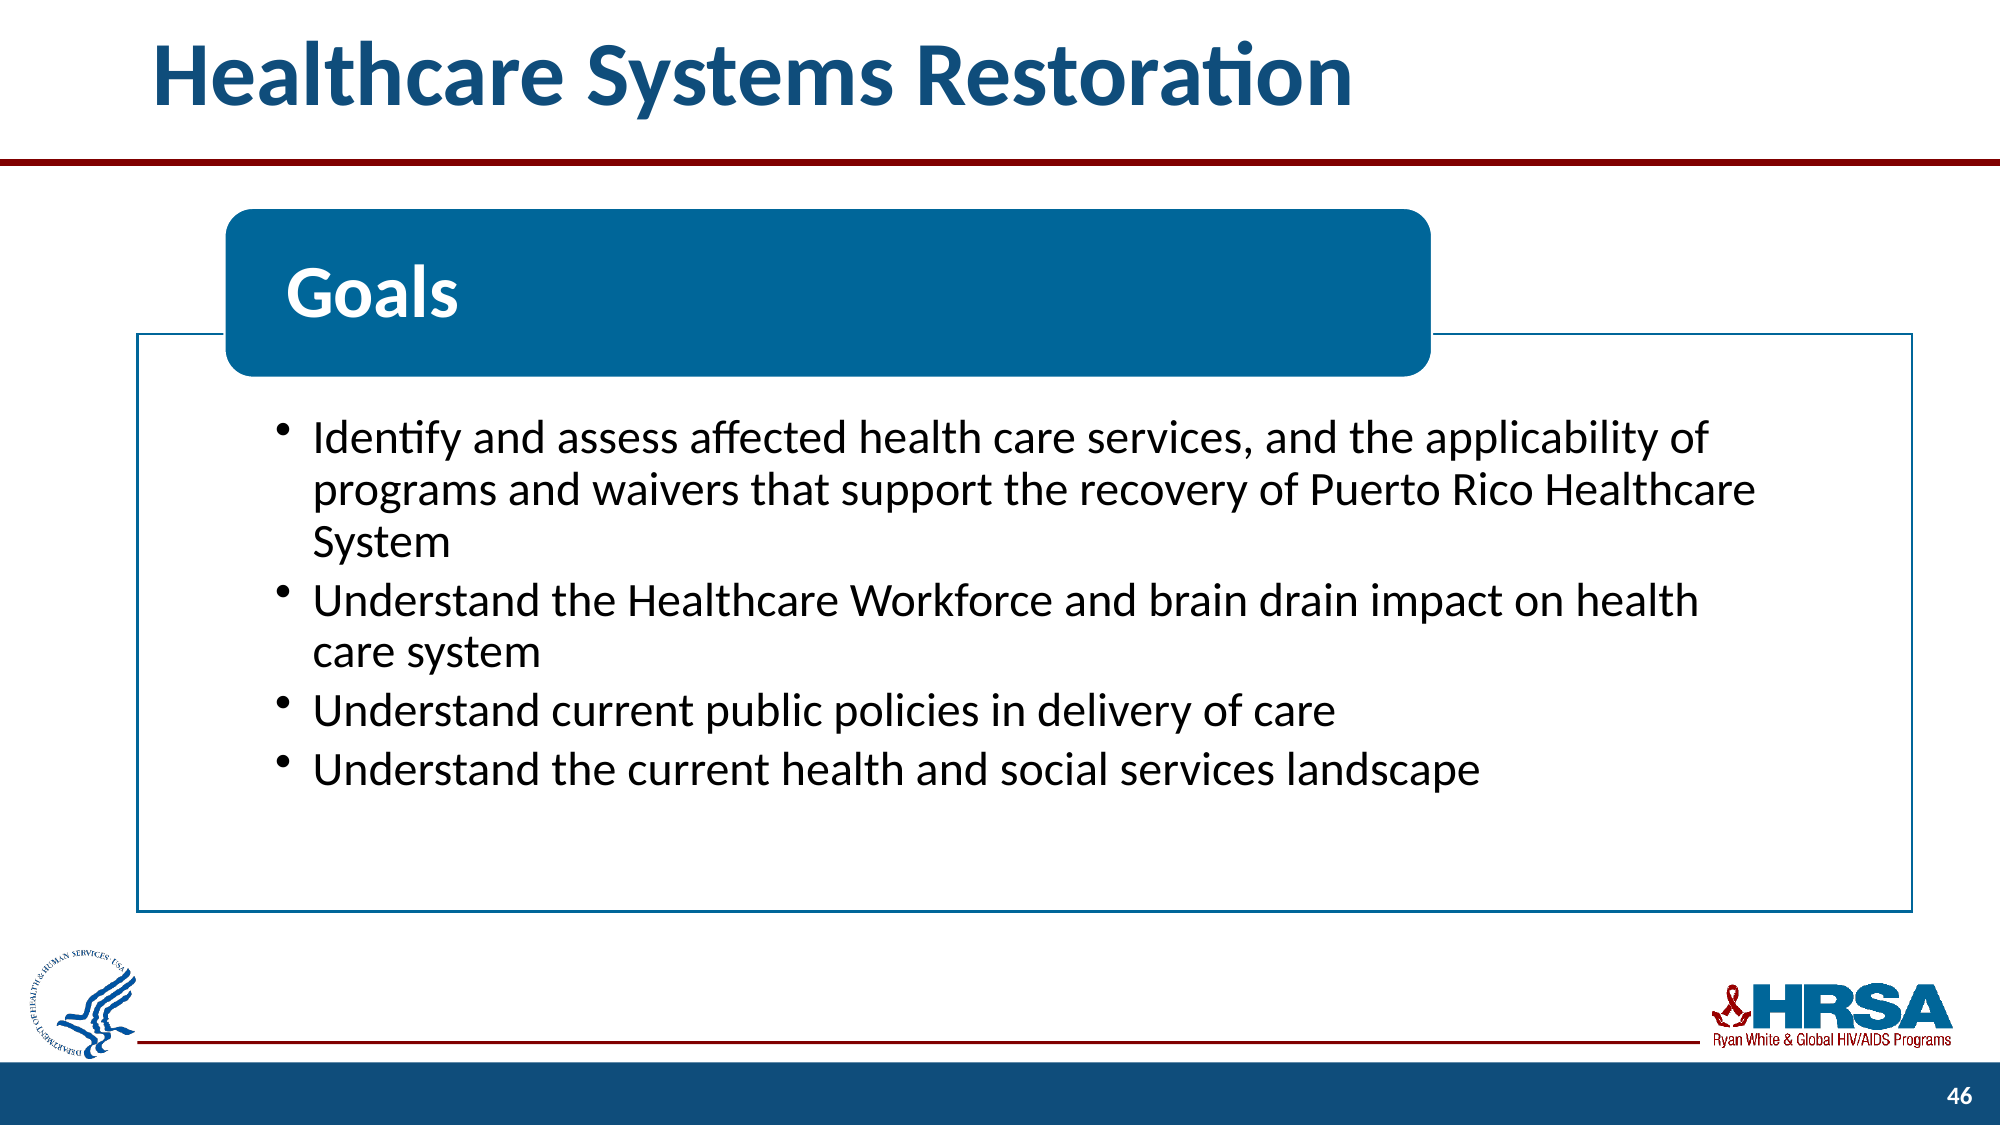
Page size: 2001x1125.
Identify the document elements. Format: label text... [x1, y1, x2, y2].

slide_number 46 [1537, 1065, 1988, 1125]
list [137, 206, 1913, 925]
title Healthcare Systems Restoration [137, 0, 1863, 185]
picture [1821, 996, 1836, 1003]
picture [24, 946, 141, 1063]
picture [1922, 1002, 1929, 1012]
picture [1712, 983, 1953, 1048]
picture [1872, 983, 1953, 1024]
